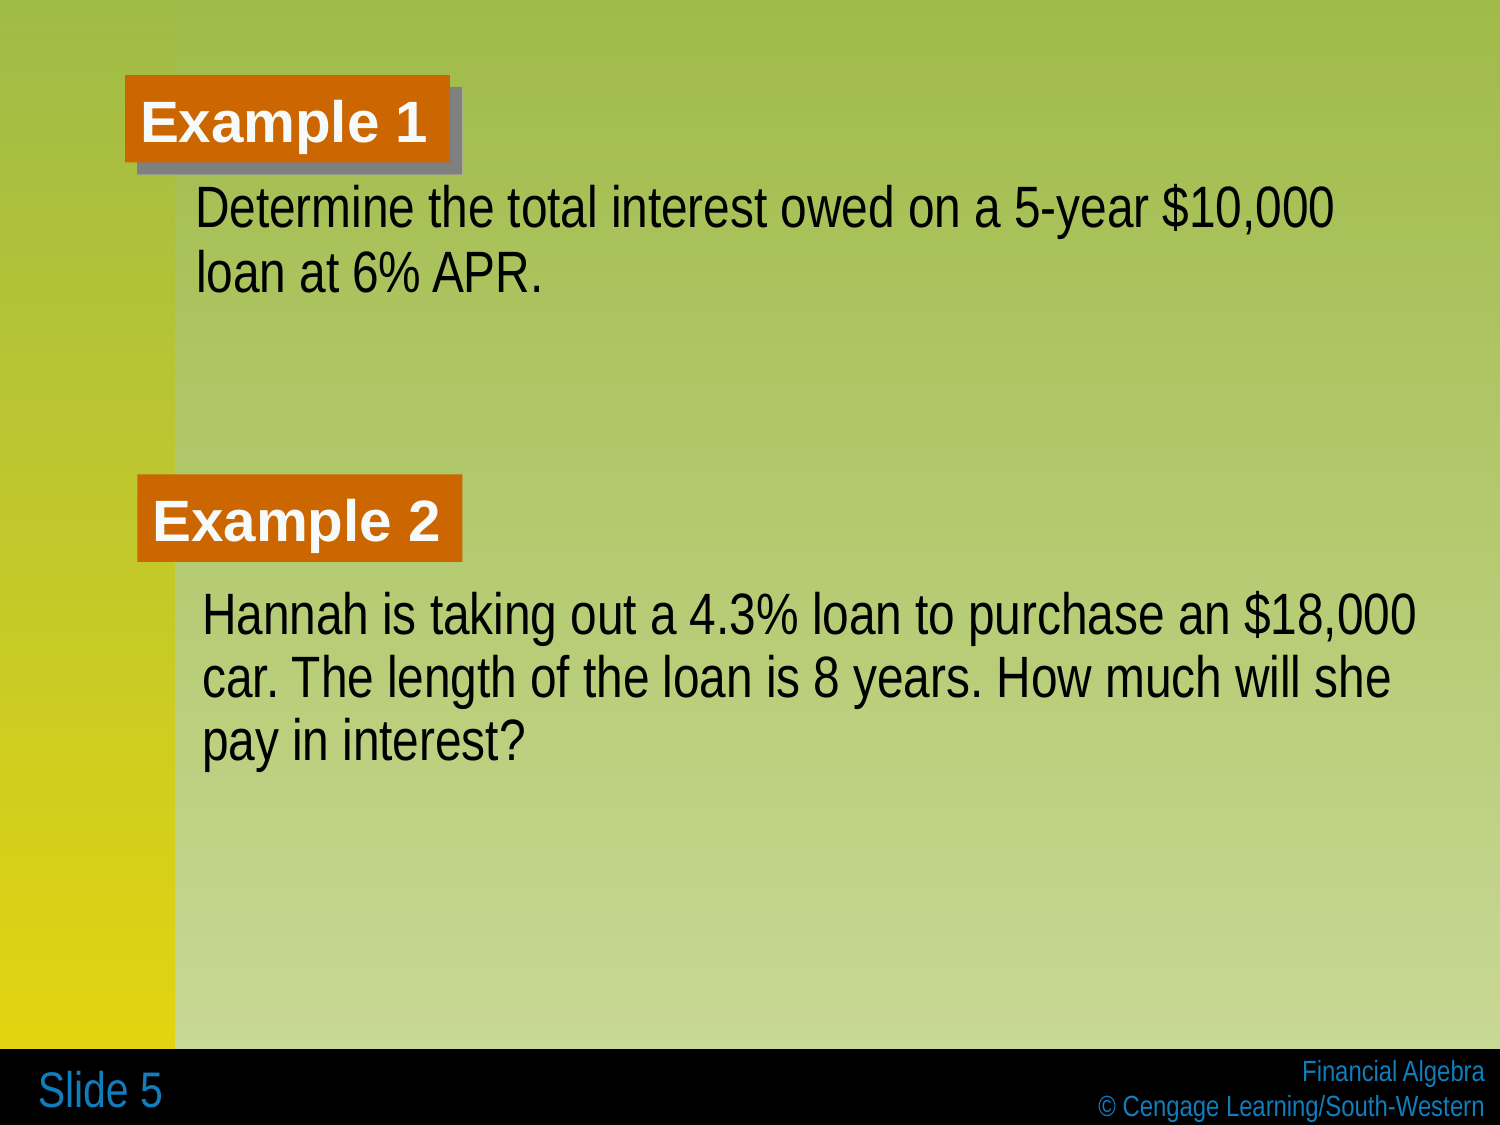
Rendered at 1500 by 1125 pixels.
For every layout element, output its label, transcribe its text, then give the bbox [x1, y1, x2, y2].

text_box Hannah is taking out a 4.3% loan to purchase an $18,000 car. The length of the loan is 8 years. How much will she pay in interest? [187, 576, 1450, 781]
list Determine the total interest owed on a 5-year $10,000 loan at 6% APR. [125, 162, 1400, 913]
text_box Example 2 [137, 474, 463, 562]
slide_number Slide 5 [0, 1050, 330, 1125]
title Example 1 [125, 75, 450, 162]
